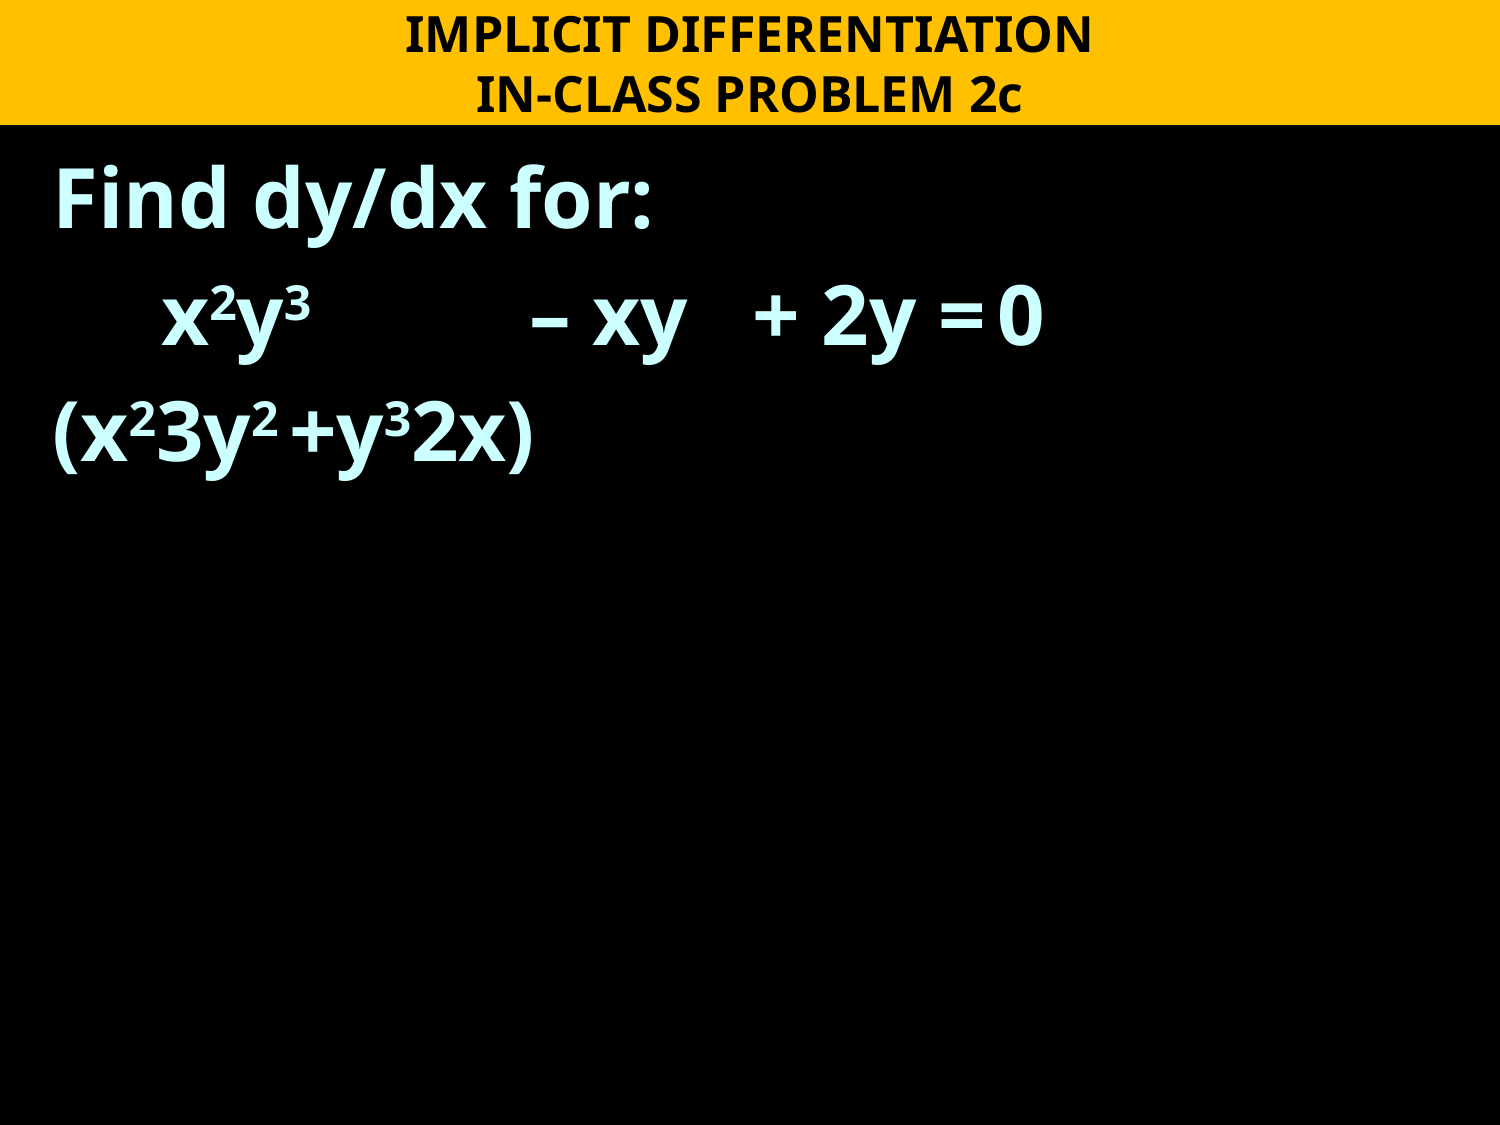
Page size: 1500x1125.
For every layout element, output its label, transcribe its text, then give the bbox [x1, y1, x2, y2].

text_box IMPLICIT DIFFERENTIATION IN-CLASS PROBLEM 2c [0, 0, 1500, 125]
